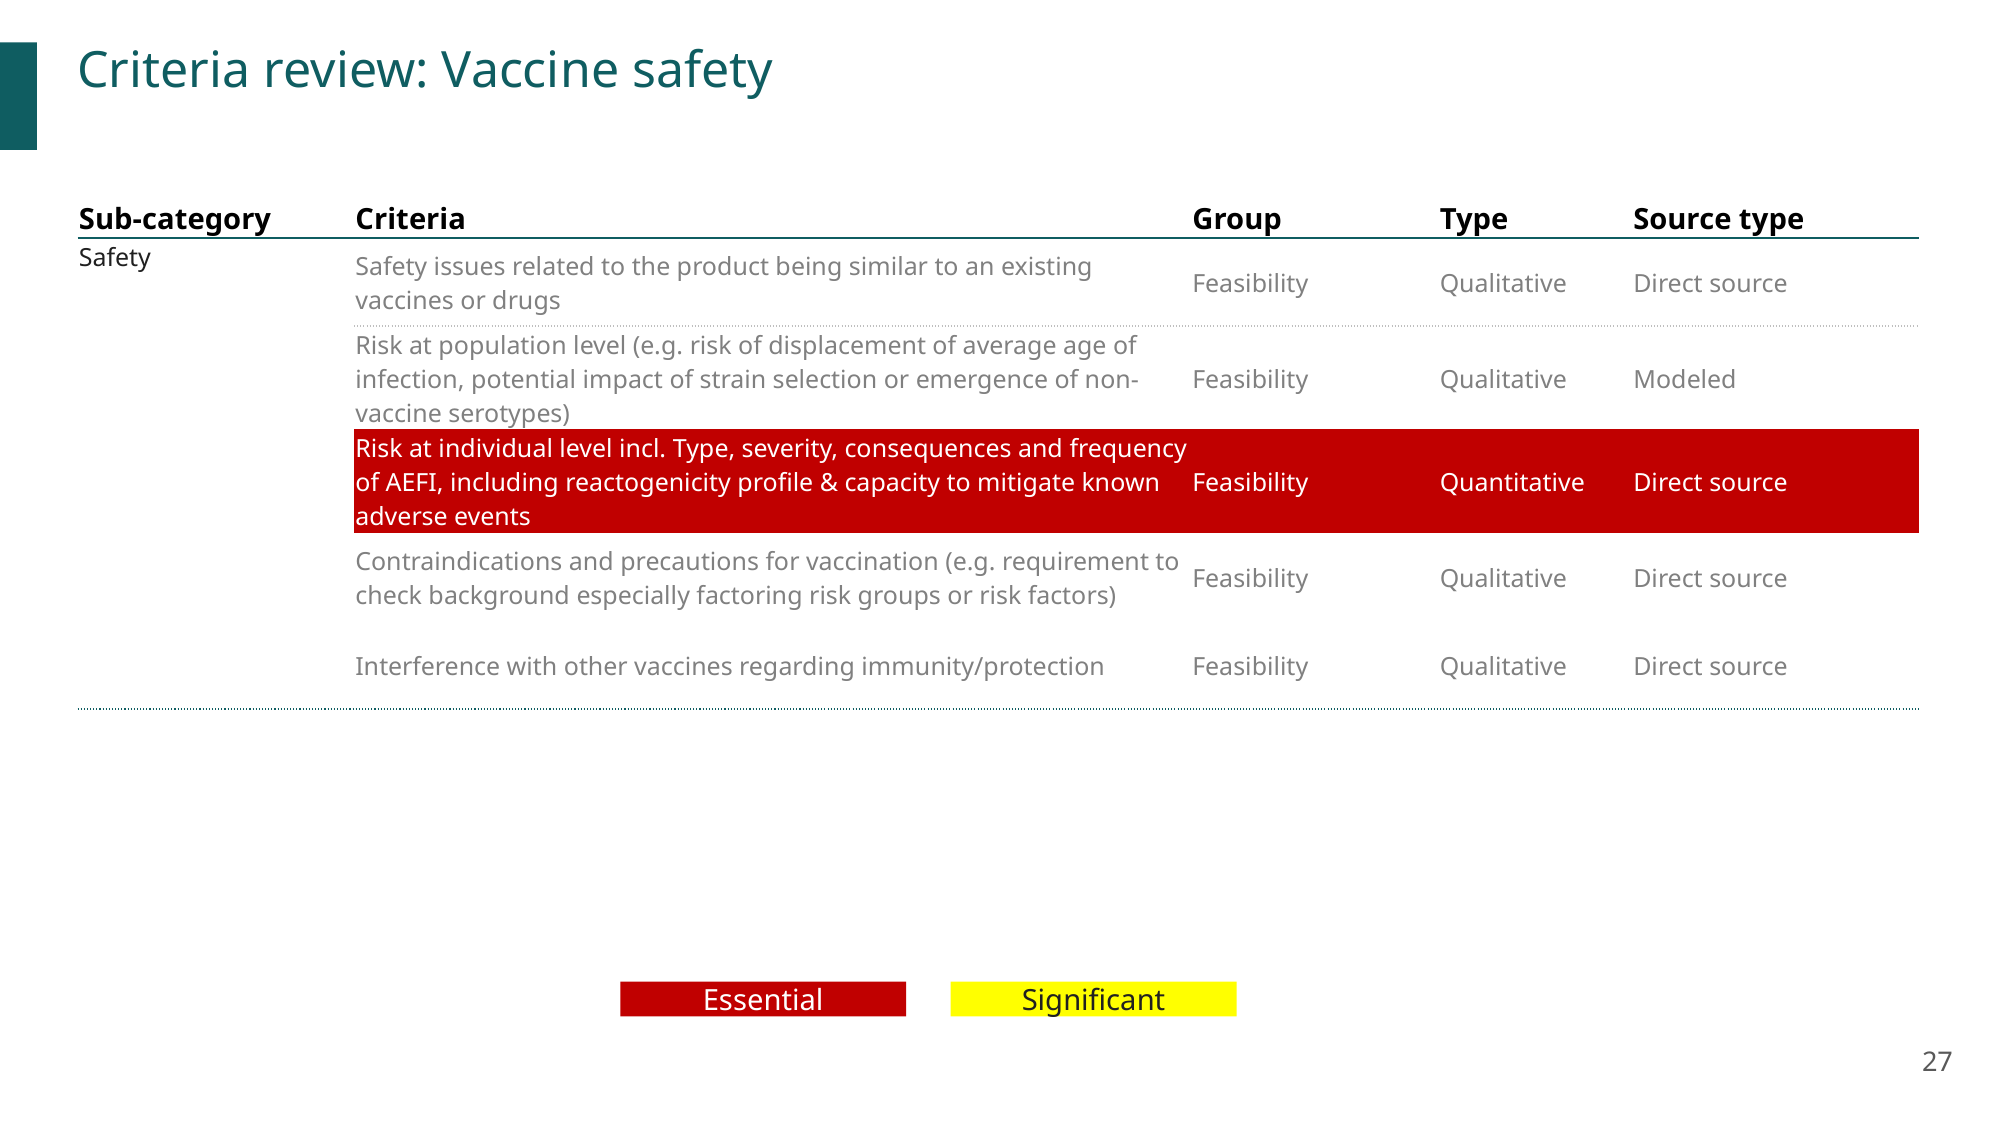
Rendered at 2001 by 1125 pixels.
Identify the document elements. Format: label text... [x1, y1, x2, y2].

table_header Source type [1632, 197, 1919, 237]
table_cell Direct source [1632, 621, 1919, 709]
slide_number 27 [1853, 1019, 1974, 1106]
text_box Essential [618, 980, 908, 1018]
table_header Sub-category [78, 197, 354, 237]
table_cell Direct source [1632, 533, 1919, 621]
table_cell Qualitative [1438, 239, 1632, 326]
text_box Criteria review: Vaccine safety [77, 36, 1961, 157]
text_box [0, 42, 37, 150]
table_cell Risk at individual level incl. Type, severity, consequences and frequency of AEFI, including reactogenicity profile & capacity to mitigate known adverse events [354, 429, 1191, 533]
table_cell Safety [78, 239, 354, 709]
table_cell Feasibility [1191, 621, 1438, 709]
table_cell Qualitative [1438, 621, 1632, 709]
table_cell Feasibility [1191, 429, 1438, 533]
table_header Type [1438, 197, 1632, 237]
table_cell Direct source [1632, 239, 1919, 326]
table_cell Modeled [1632, 326, 1919, 429]
table_cell Interference with other vaccines regarding immunity/protection [354, 621, 1191, 709]
table_cell Direct source [1632, 429, 1919, 533]
table_cell Feasibility [1191, 533, 1438, 621]
table_cell Risk at population level (e.g. risk of displacement of average age of infection, potential impact of strain selection or emergence of non-vaccine serotypes) [354, 326, 1191, 429]
table_cell Feasibility [1191, 239, 1438, 326]
table_cell Safety issues related to the product being similar to an existing vaccines or drugs [354, 239, 1191, 326]
table_cell Qualitative [1438, 326, 1632, 429]
table_cell Quantitative [1438, 429, 1632, 533]
table_header Group [1191, 197, 1438, 237]
text_box Significant [949, 980, 1239, 1018]
table_header Criteria [354, 197, 1191, 237]
table_cell Feasibility [1191, 326, 1438, 429]
table_cell Qualitative [1438, 533, 1632, 621]
table_cell Contraindications and precautions for vaccination (e.g. requirement to check background especially factoring risk groups or risk factors) [354, 533, 1191, 621]
